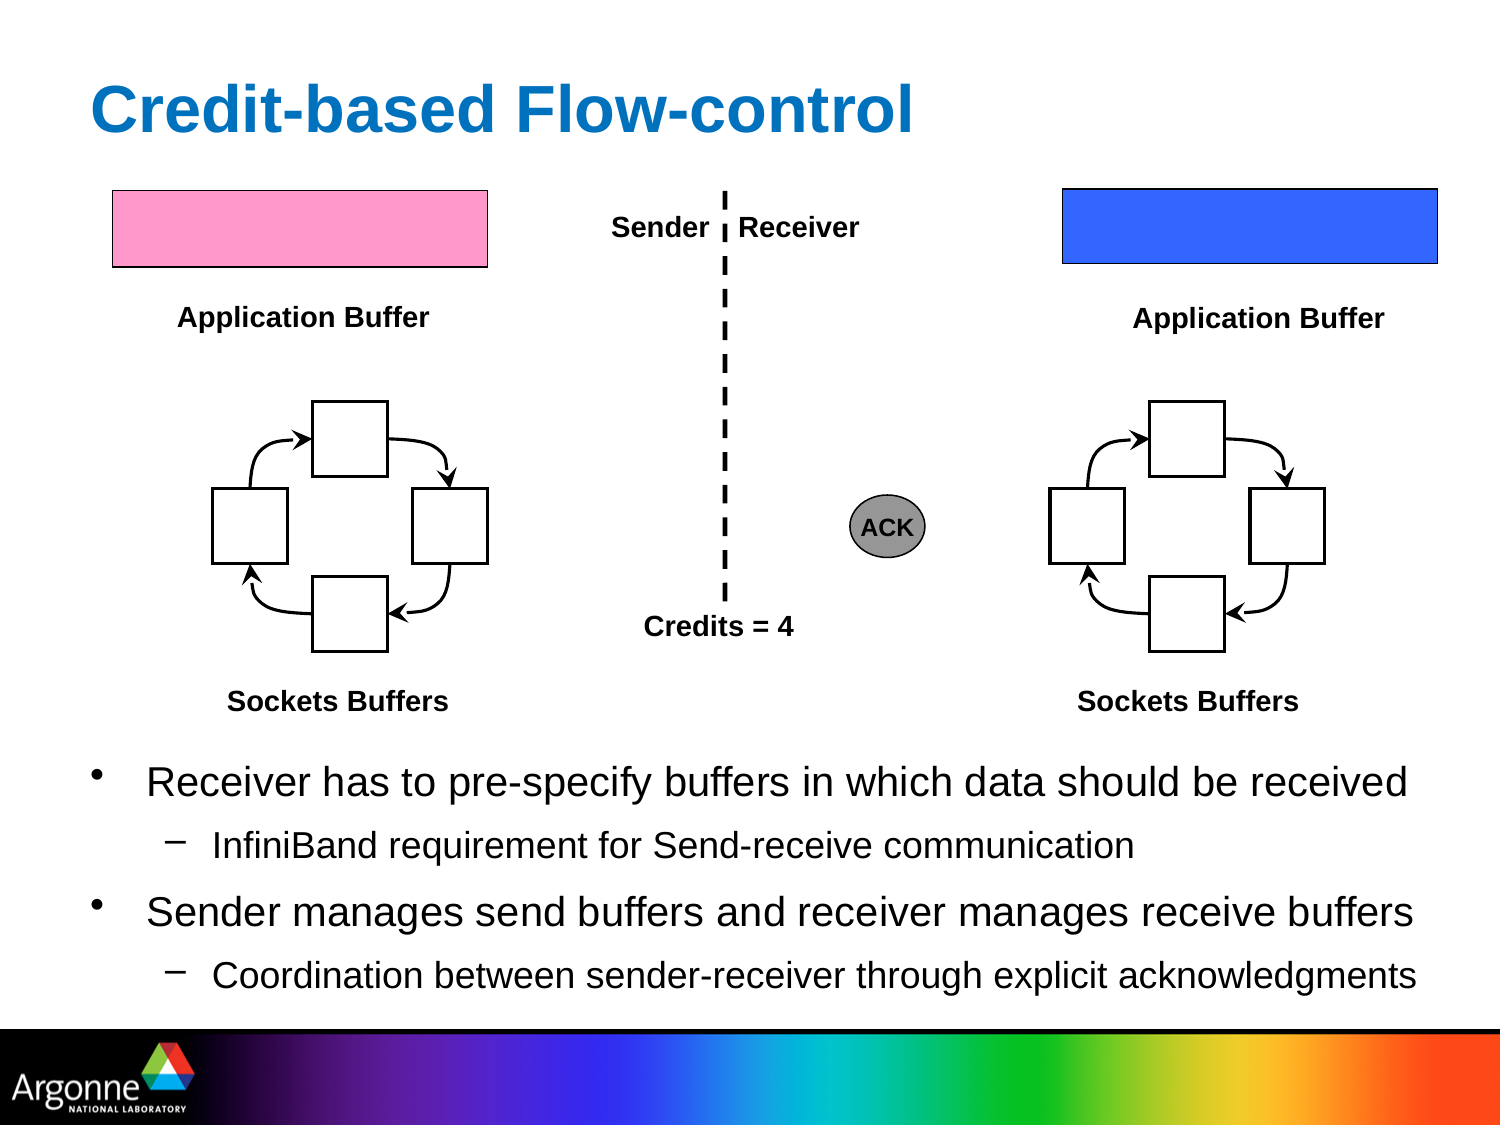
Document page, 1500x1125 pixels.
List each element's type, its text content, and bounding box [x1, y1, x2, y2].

text_box Sender [596, 201, 723, 251]
text_box [387, 563, 451, 623]
text_box [1149, 576, 1225, 652]
text_box Receiver [723, 201, 875, 251]
text_box [1249, 488, 1325, 564]
title Credit-based Flow-control [75, 24, 1425, 188]
text_box Sockets Buffers [1062, 674, 1315, 725]
text_box [312, 401, 388, 477]
text_box Credits = 4 [599, 599, 838, 650]
text_box ACK [849, 495, 925, 558]
text_box [212, 488, 288, 564]
text_box [1049, 488, 1125, 564]
picture [0, 1029, 1500, 1125]
text_box Application Buffer [1117, 292, 1401, 343]
text_box [1224, 563, 1288, 623]
text_box Application Buffer [162, 290, 445, 341]
text_box [1224, 438, 1295, 489]
text_box [1087, 429, 1150, 489]
text_box [412, 488, 488, 564]
text_box [241, 563, 313, 614]
list Receiver has to pre-specify buffers in which data should be received InfiniBand requirement for Send-receive communication Sender manages send buffers and receiver manages receive buffers Coordination between sender-receiver through explicit acknowledgments [75, 737, 1463, 1013]
text_box [1149, 401, 1225, 477]
text_box [387, 438, 457, 489]
text_box Sockets Buffers [212, 674, 465, 725]
text_box [112, 190, 488, 267]
text_box [1079, 563, 1150, 614]
text_box [312, 576, 388, 652]
text_box [1062, 188, 1438, 264]
text_box [249, 429, 313, 489]
